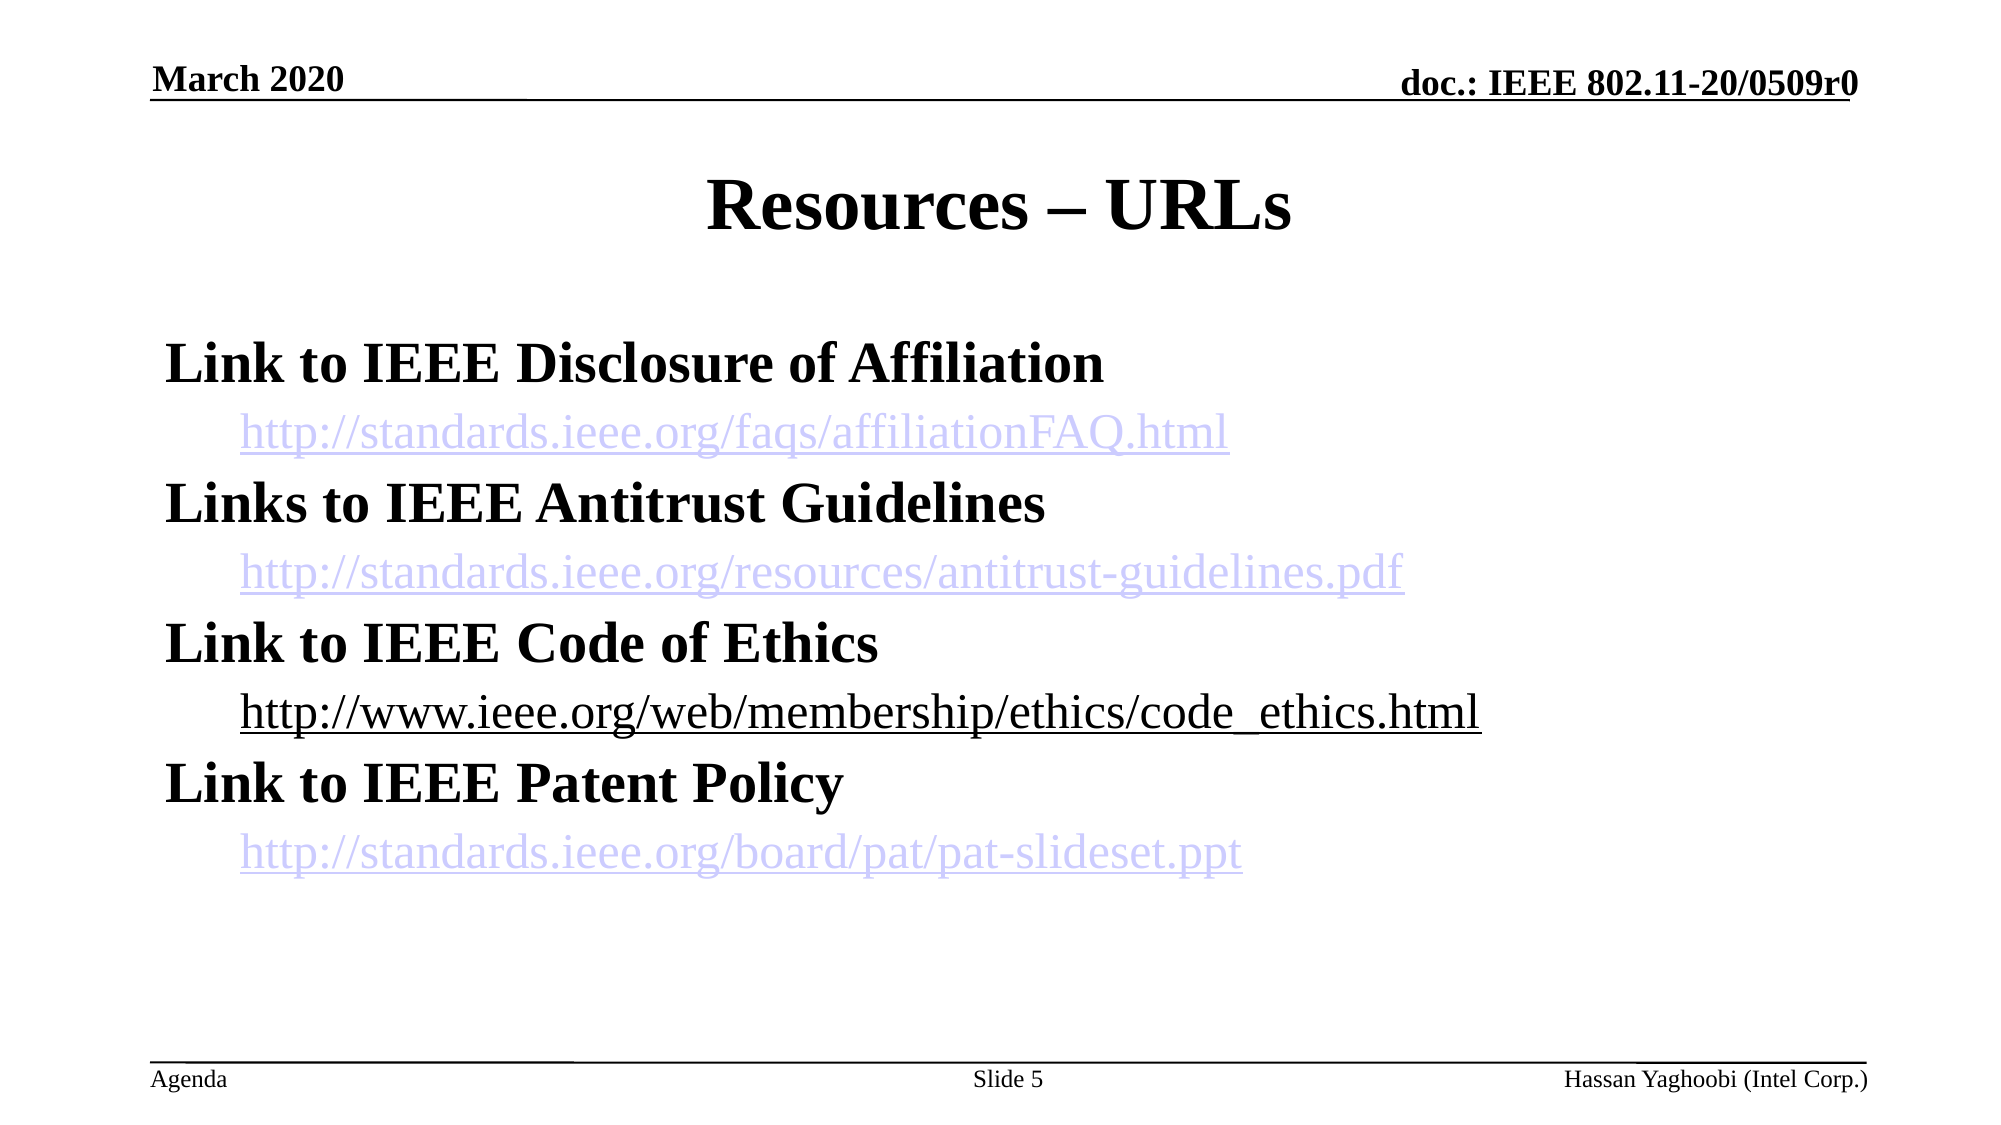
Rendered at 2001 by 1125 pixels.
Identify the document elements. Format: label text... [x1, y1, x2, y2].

title Resources – URLs [149, 112, 1850, 288]
list Link to IEEE Disclosure of Affiliation http://standards.ieee.org/faqs/affiliationFAQ.html Links to IEEE Antitrust Guidelines http://standards.ieee.org/resources/antitrust-guidelines.pdf Link to IEEE Code of Ethics http://www.ieee.org/web/membership/ethics/code_ethics.html Link to IEEE Patent Policy http://standards.ieee.org/board/pat/pat-slideset.ppt [149, 324, 1850, 1000]
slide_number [152, 54, 563, 100]
footer Hassan Yaghoobi (Intel Corp.) [1171, 1061, 1869, 1093]
slide_number Slide 5 [950, 1061, 1067, 1123]
